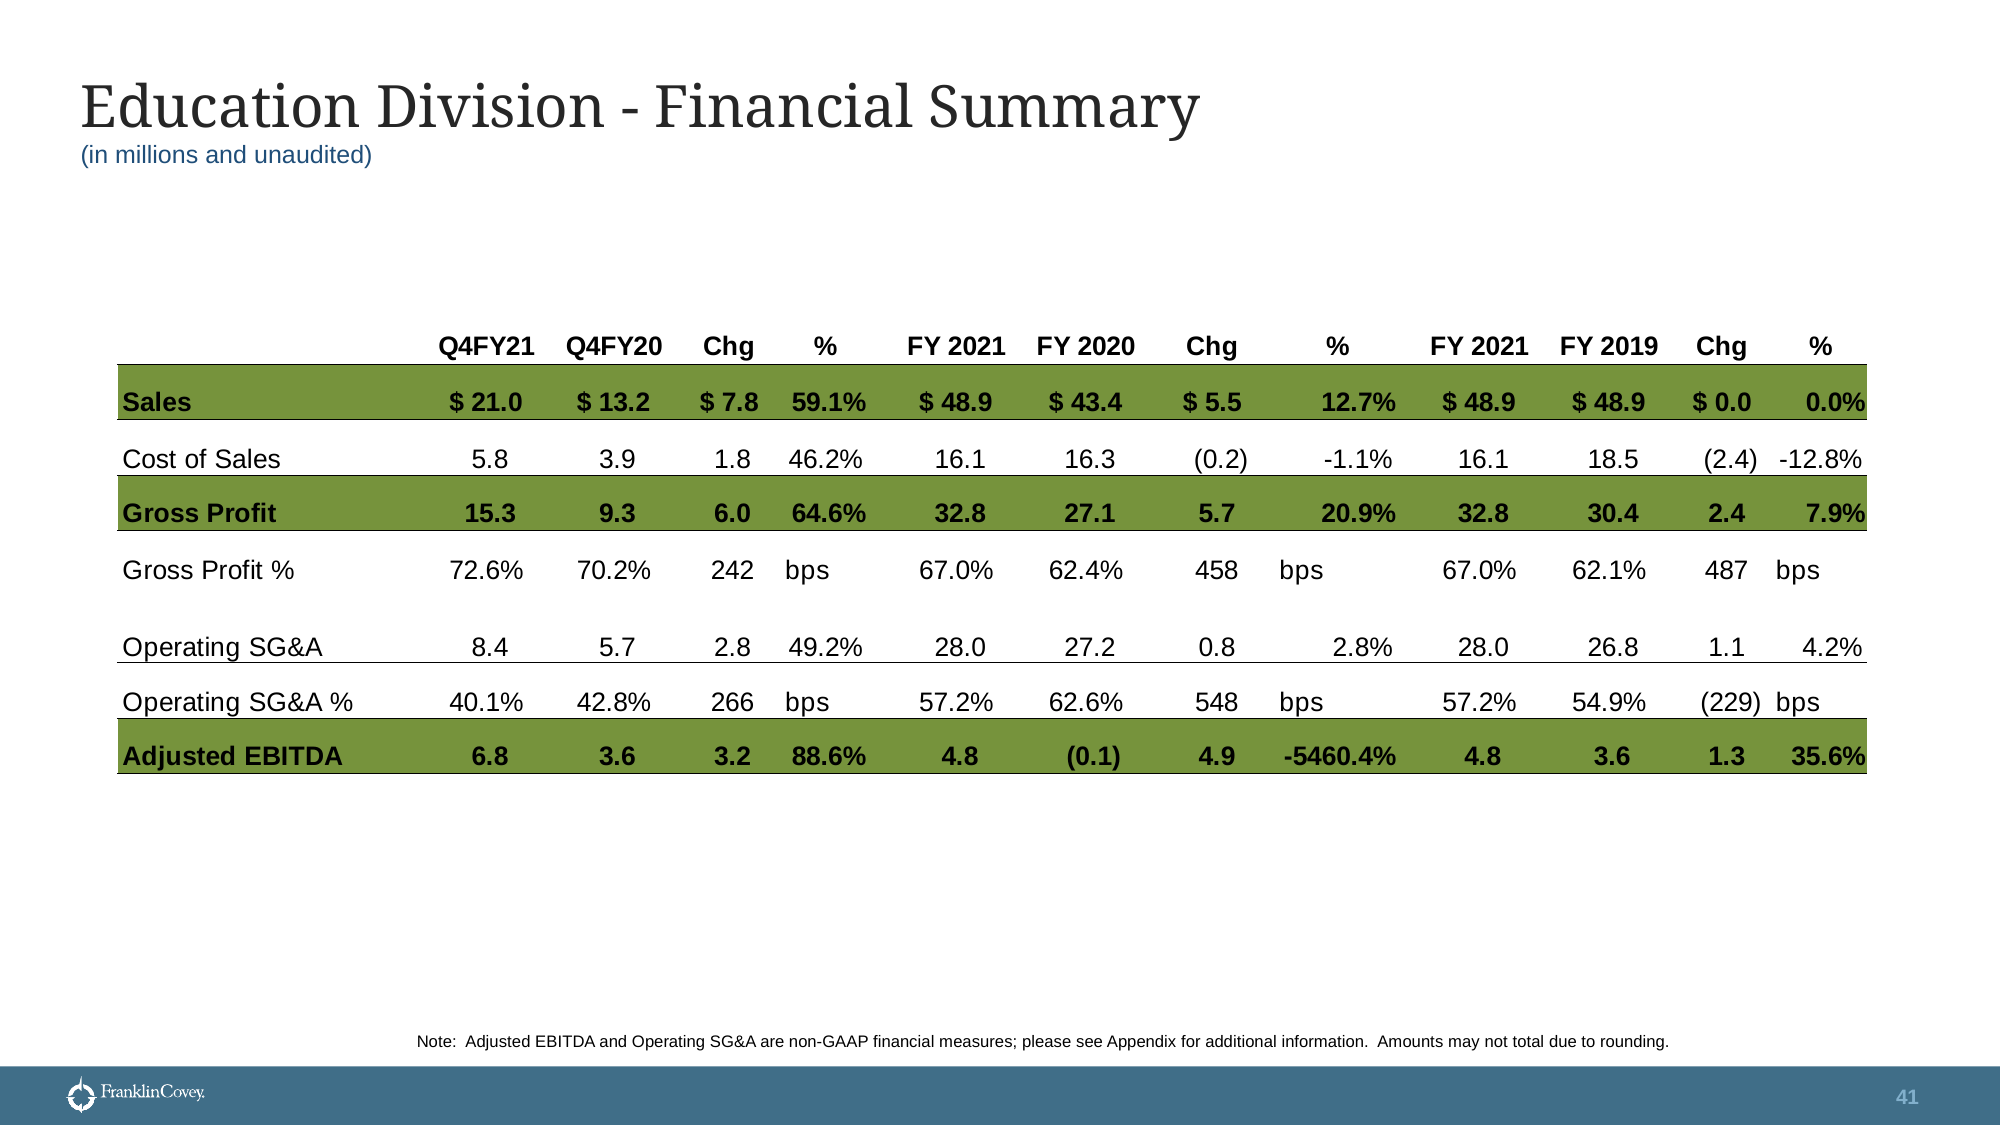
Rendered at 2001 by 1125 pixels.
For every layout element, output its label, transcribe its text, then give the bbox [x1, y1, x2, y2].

title Education Division - Financial Summary [65, 19, 1919, 134]
text_box (in millions and unaudited) [65, 134, 1919, 201]
text_box Note: Adjusted EBITDA and Operating SG&A are non-GAAP financial measures; please see Appendix for additional information. Amounts may not total due to rounding. [402, 1023, 1687, 1059]
picture [116, 308, 1868, 775]
slide_number 41 [1875, 1078, 1919, 1115]
